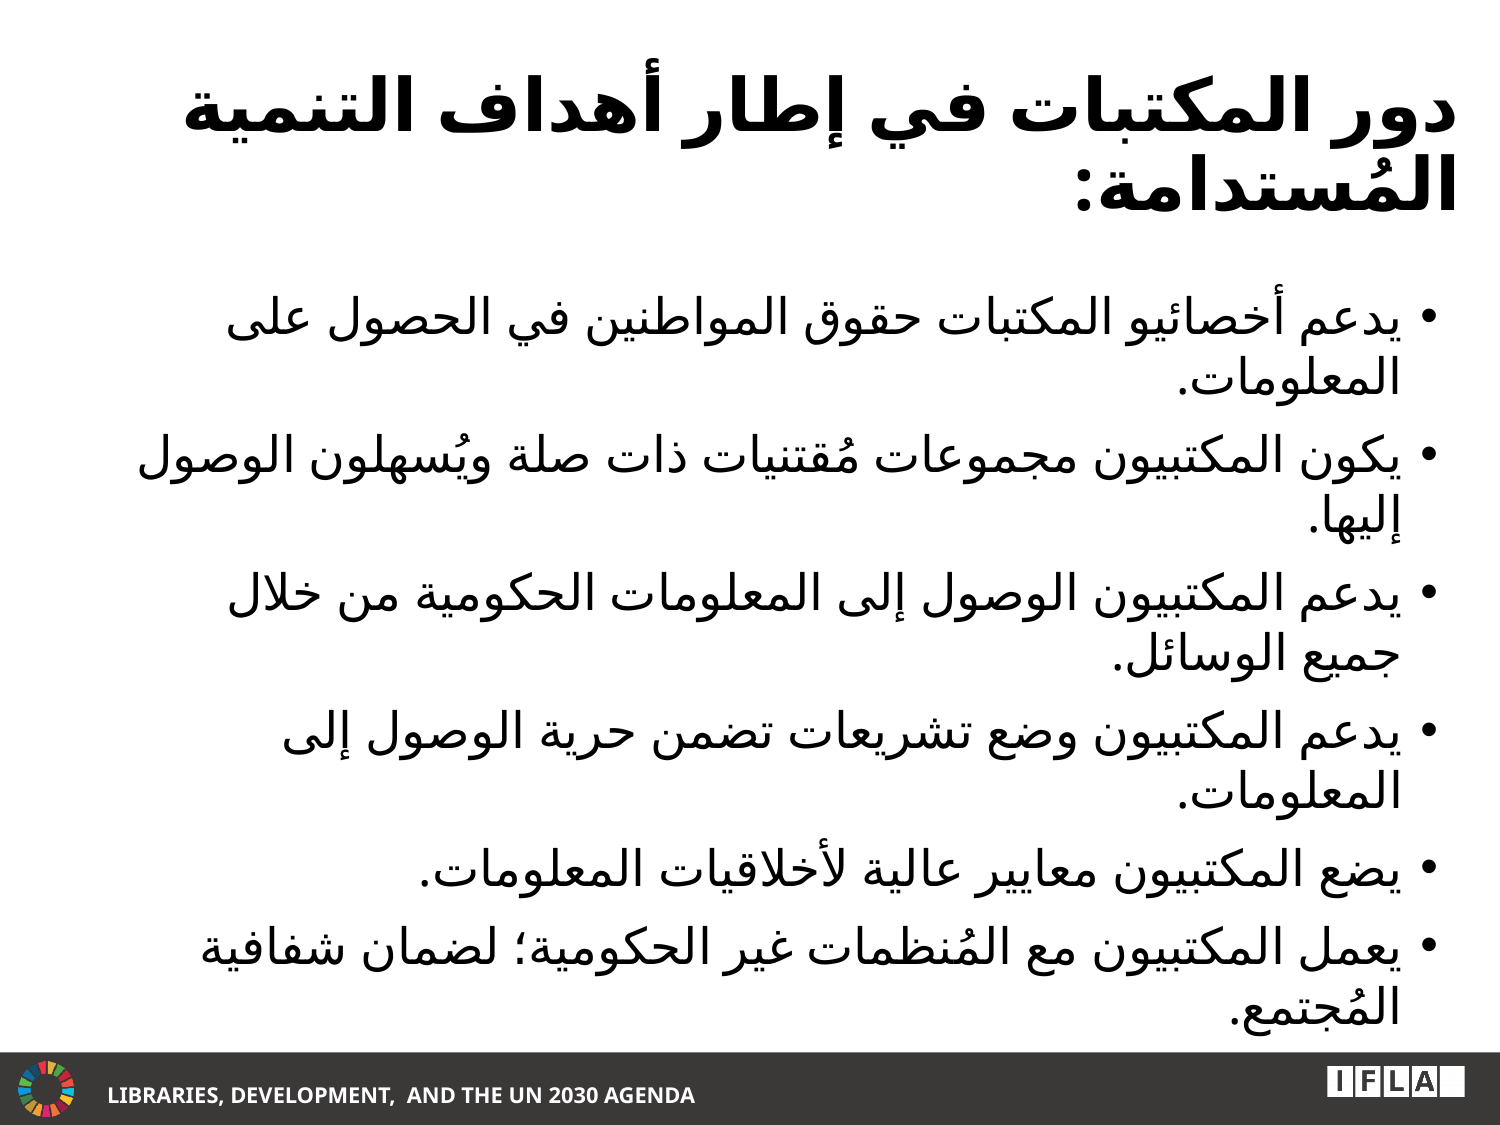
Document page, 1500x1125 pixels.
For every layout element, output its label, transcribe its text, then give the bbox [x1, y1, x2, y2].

list يدعم أخصائيو المكتبات حقوق المواطنين في الحصول على المعلومات. يكون المكتبيون مجموعات مُقتنيات ذات صلة ويُسهلون الوصول إليها. يدعم المكتبيون الوصول إلى المعلومات الحكومية من خلال جميع الوسائل. يدعم المكتبيون وضع تشريعات تضمن حرية الوصول إلى المعلومات. يضع المكتبيون معايير عالية لأخلاقيات المعلومات. يعمل المكتبيون مع المُنظمات غير الحكومية؛ لضمان شفافية المُجتمع. [100, 277, 1451, 1049]
picture [1327, 1064, 1465, 1099]
title دور المكتبات في إطار أهداف التنمية المُستدامة: [69, 59, 1476, 234]
picture [18, 1061, 74, 1117]
